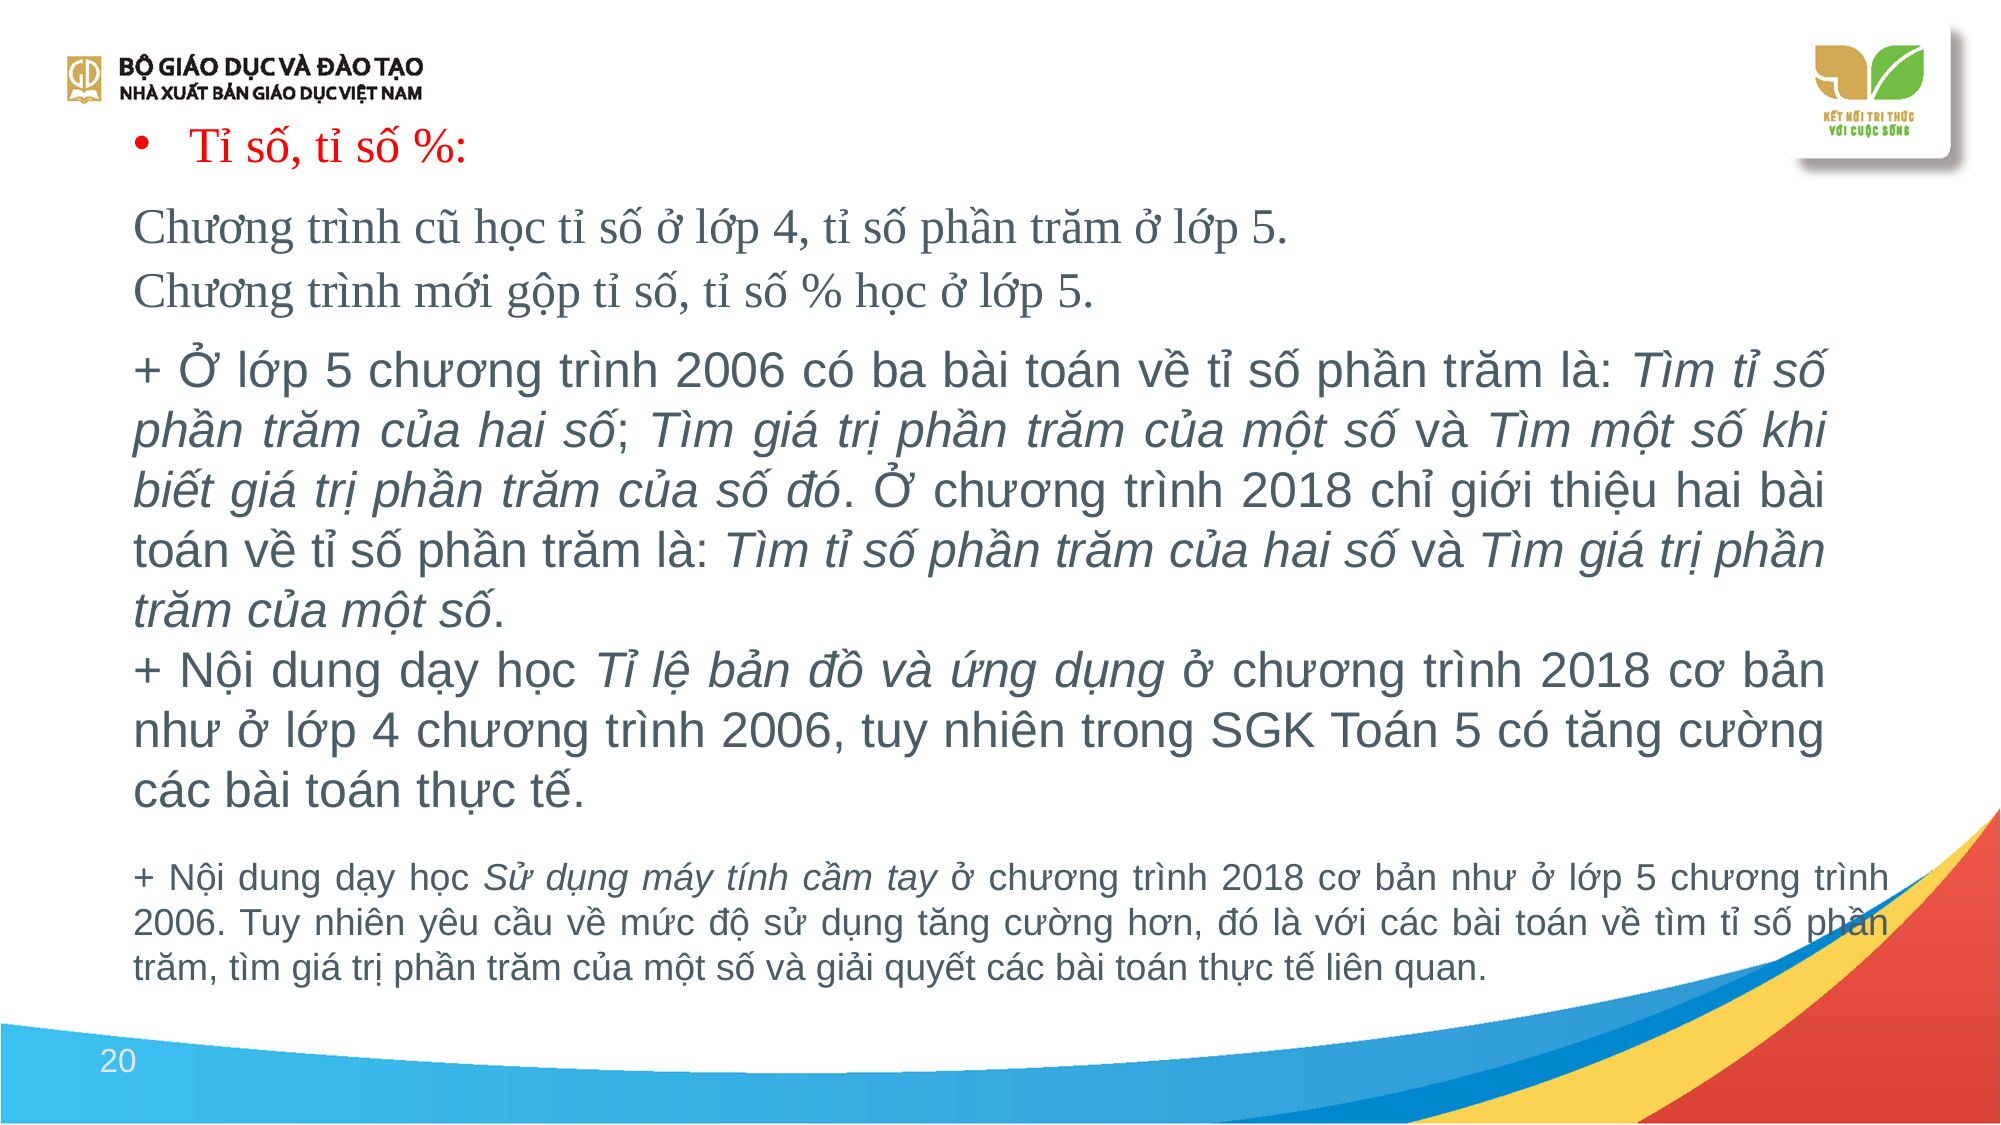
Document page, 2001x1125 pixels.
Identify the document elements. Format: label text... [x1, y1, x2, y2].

text_box + Nội dung dạy học Sử dụng máy tính cầm tay ở chương trình 2018 cơ bản như ở lớp 5 chương trình 2006. Tuy nhiên yêu cầu về mức độ sử dụng tăng cường hơn, đó là với các bài toán về tìm tỉ số phần trăm, tìm giá trị phần trăm của một số và giải quyết các bài toán thực tế liên quan. [118, 846, 1905, 996]
text_box + Ở lớp 5 chương trình 2006 có ba bài toán về tỉ số phần trăm là: Tìm tỉ số phần trăm của hai số; Tìm giá trị phần trăm của một số và Tìm một số khi biết giá trị phần trăm của số đó. Ở chương trình 2018 chỉ giới thiệu hai bài toán về tỉ số phần trăm là: Tìm tỉ số phần trăm của hai số và Tìm giá trị phần trăm của một số. + Nội dung dạy học Tỉ lệ bản đồ và ứng dụng ở chương trình 2018 cơ bản như ở lớp 4 chương trình 2006, tuy nhiên trong SGK Toán 5 có tăng cường các bài toán thực tế. [118, 329, 1842, 825]
slide_number 20 [31, 1016, 152, 1103]
text_box Tỉ số, tỉ số %: Chương trình cũ học tỉ số ở lớp 4, tỉ số phần trăm ở lớp 5. Chương trình mới gộp tỉ số, tỉ số % học ở lớp 5. [118, 100, 1453, 325]
picture [0, 0, 2001, 1125]
